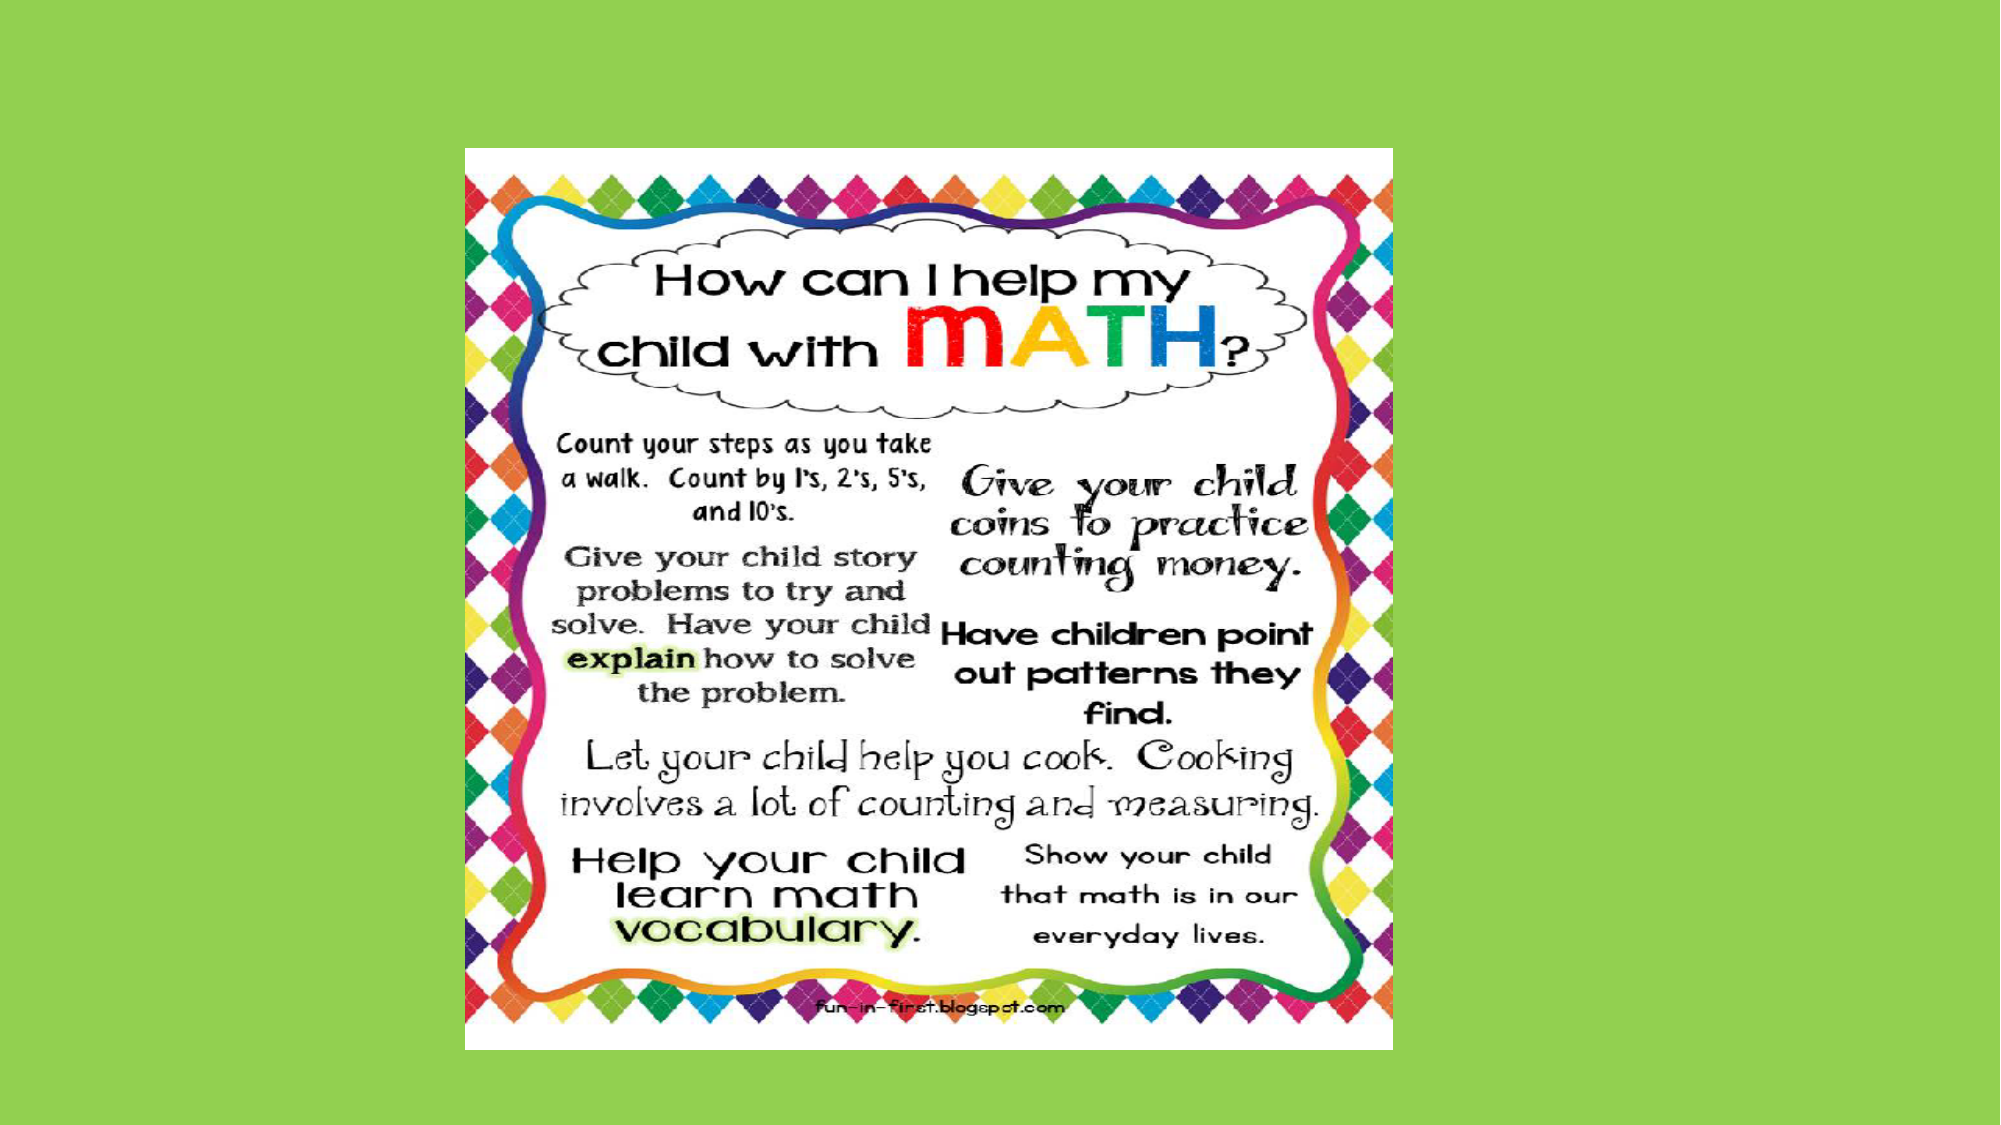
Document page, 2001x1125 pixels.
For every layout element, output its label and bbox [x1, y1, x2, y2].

list [464, 148, 1393, 1050]
